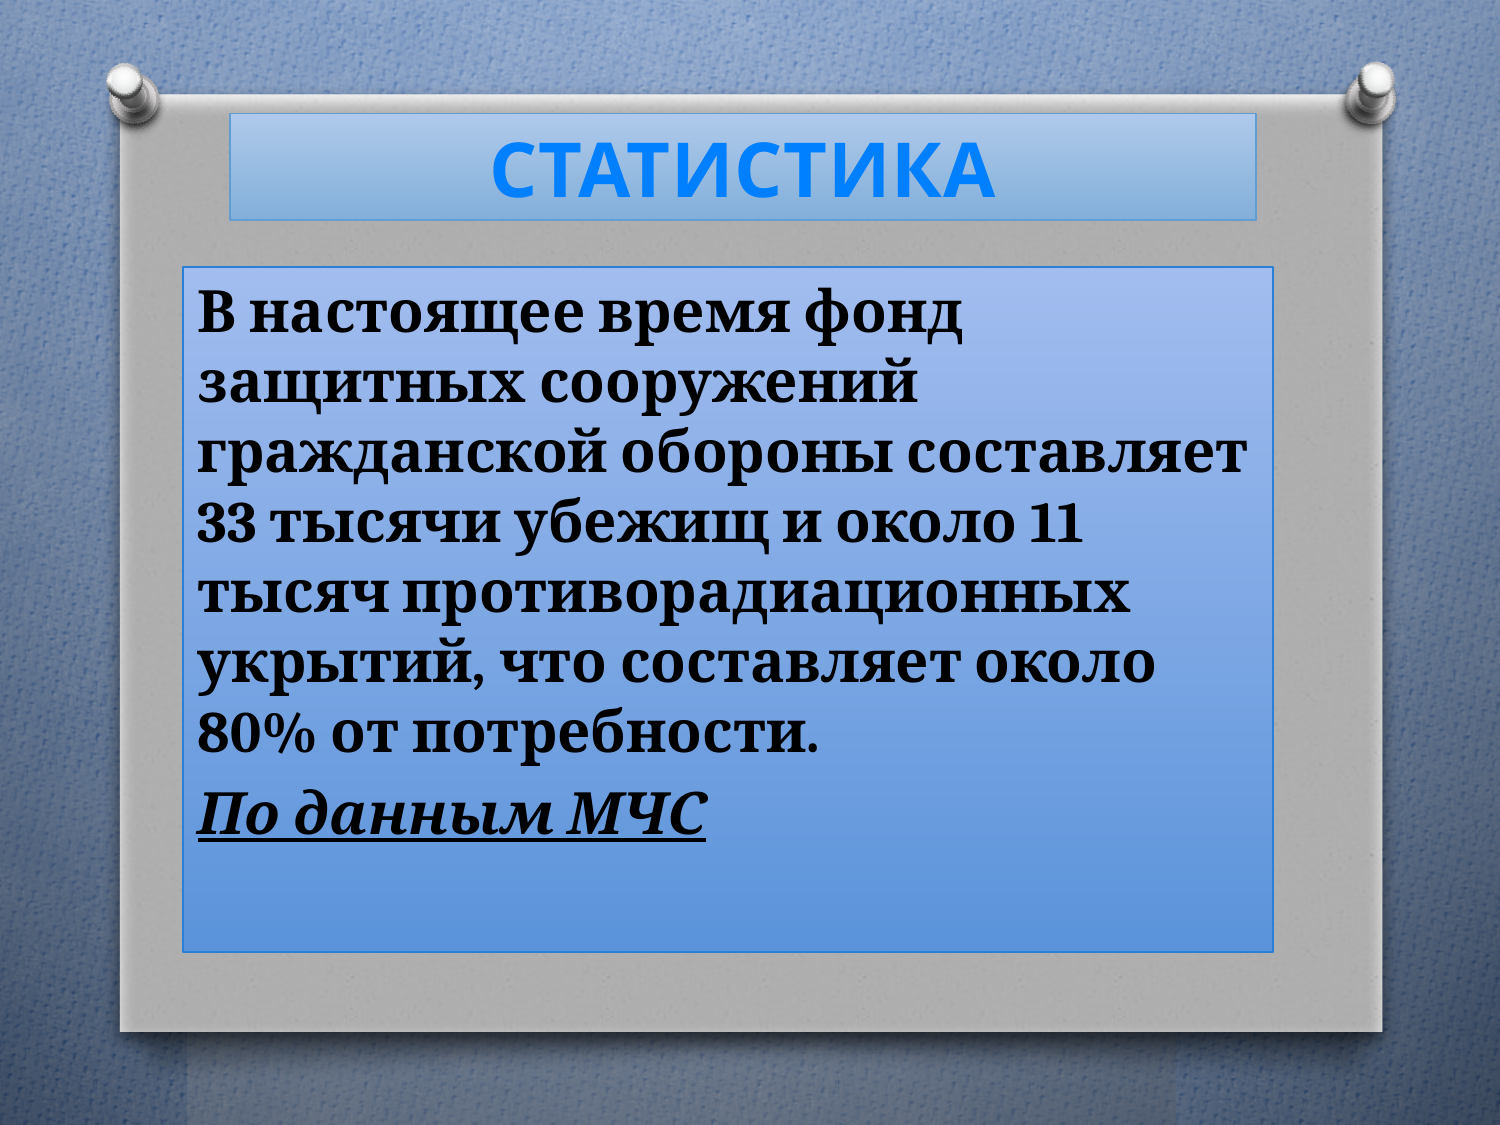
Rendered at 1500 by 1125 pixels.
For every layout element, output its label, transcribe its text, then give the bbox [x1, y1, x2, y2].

title СТАТИСТИКА [229, 113, 1257, 221]
list В настоящее время фонд защитных сооружений гражданской обороны составляет 33 тысячи убежищ и около 11 тысяч противорадиационных укрытий, что составляет около 80% от потребности. По данным МЧС [182, 266, 1274, 953]
picture [1317, 35, 1439, 156]
picture [75, 29, 198, 153]
